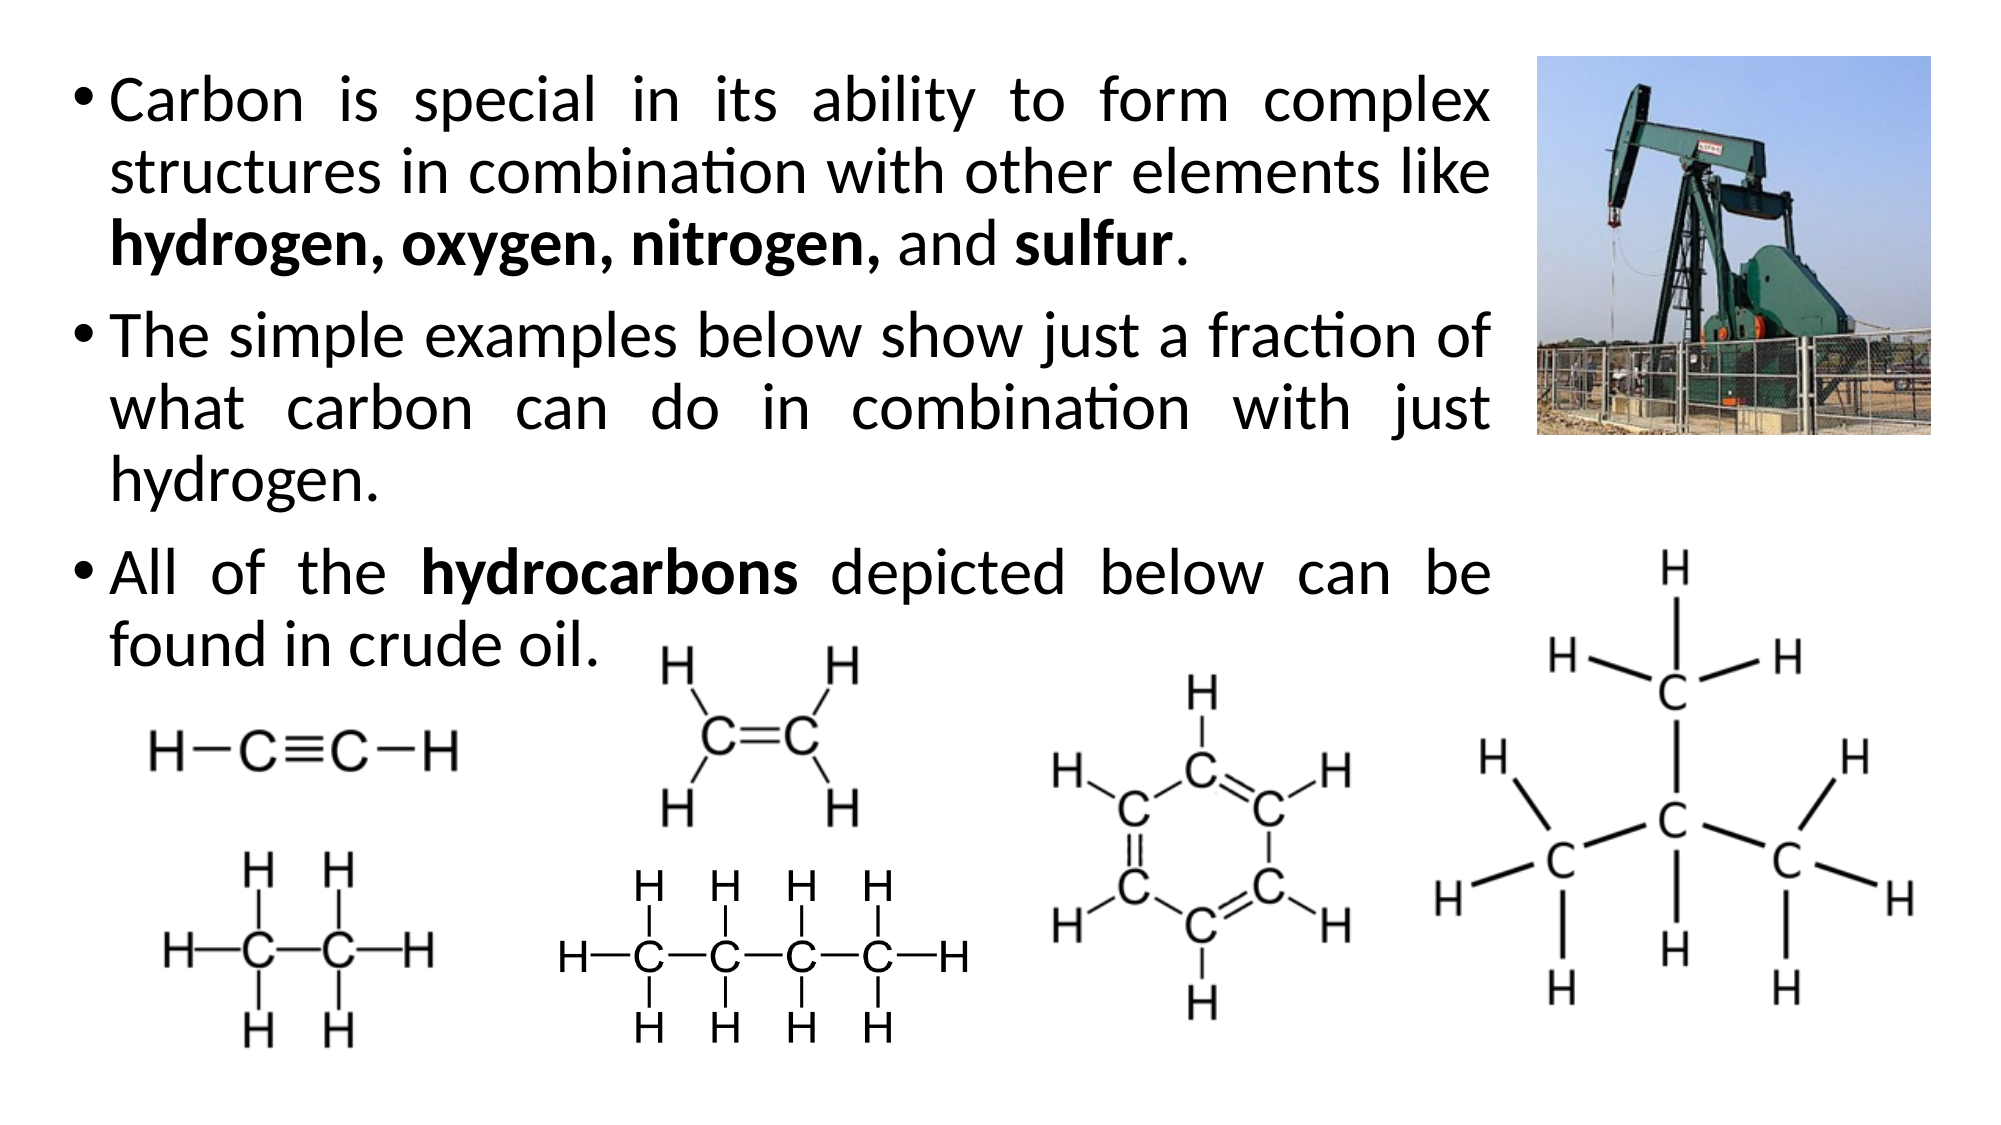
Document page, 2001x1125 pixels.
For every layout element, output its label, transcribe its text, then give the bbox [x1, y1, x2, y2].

picture [646, 633, 875, 843]
picture [1039, 663, 1364, 1031]
picture [150, 838, 448, 1063]
picture [550, 860, 977, 1053]
picture [1426, 544, 1931, 1014]
picture [1536, 55, 1931, 435]
picture [144, 721, 464, 780]
list Carbon is special in its ability to form complex structures in combination with other elements like hydrogen, oxygen, nitrogen, and sulfur. The simple examples below show just a fraction of what carbon can do in combination with just hydrogen. All of the hydrocarbons depicted below can be found in crude oil. [57, 56, 1508, 627]
